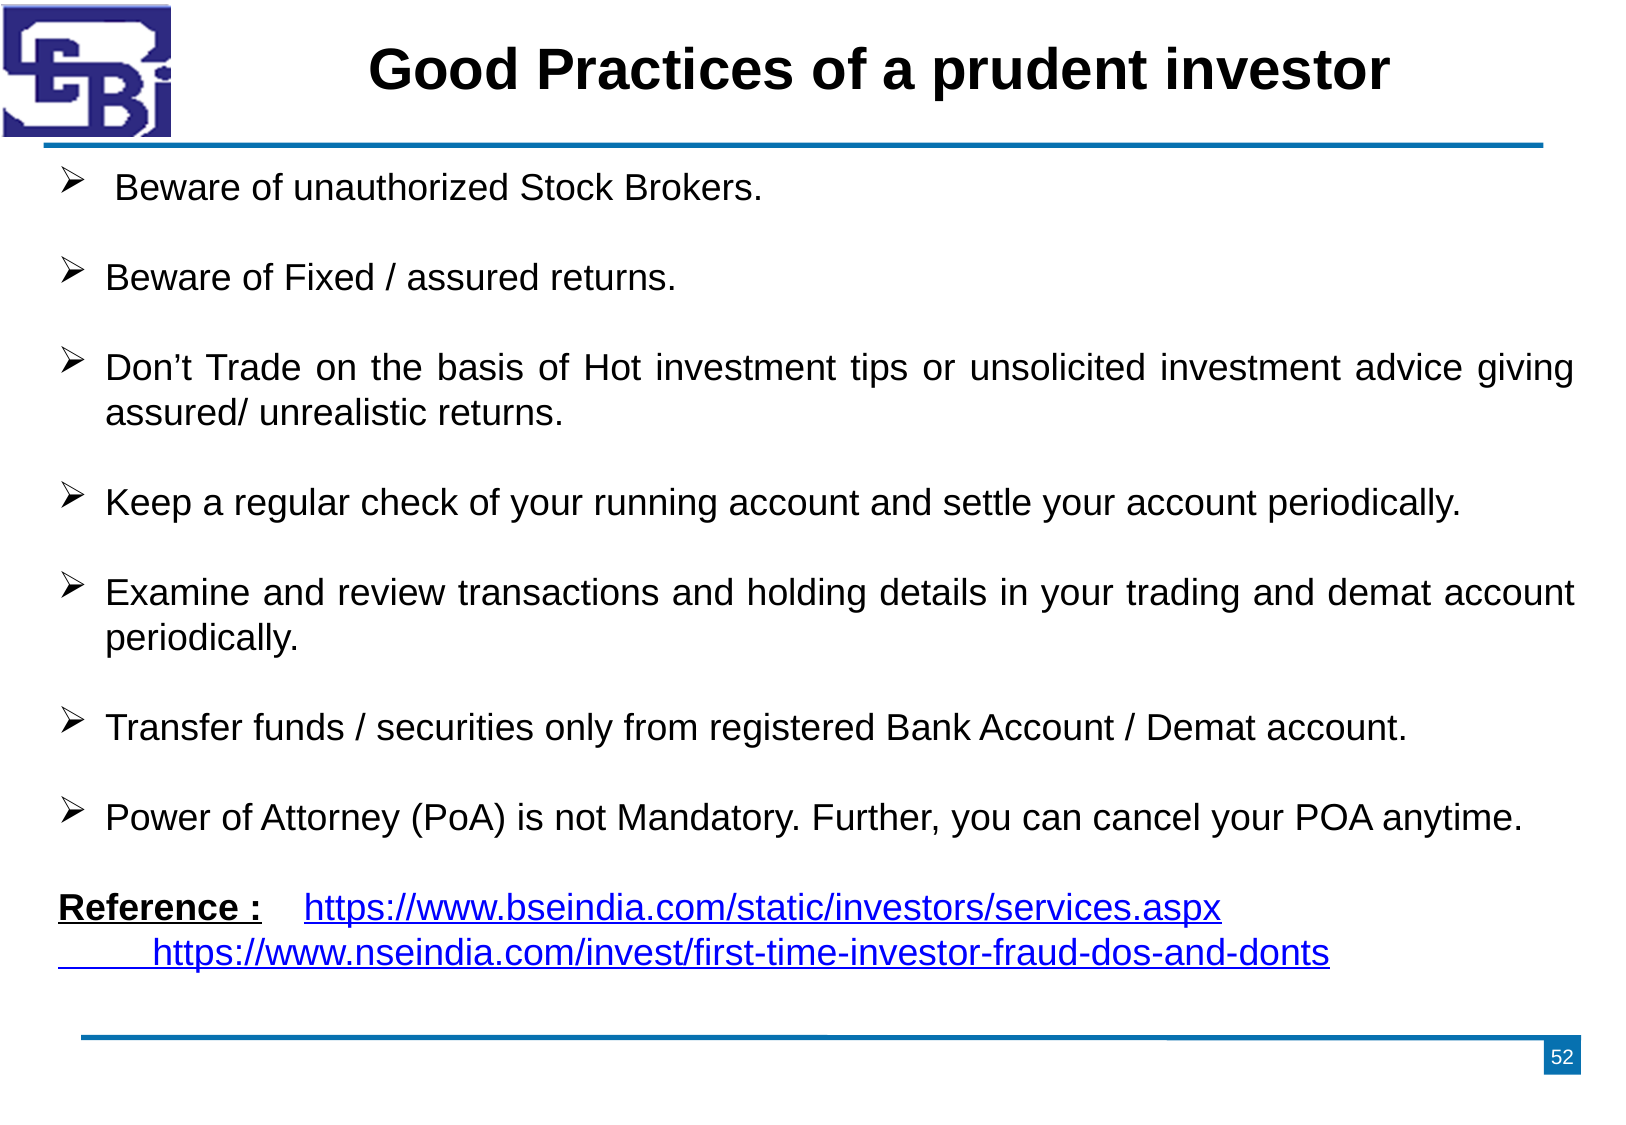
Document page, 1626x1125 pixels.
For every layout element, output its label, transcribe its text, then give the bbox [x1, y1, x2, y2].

text_box Beware of unauthorized Stock Brokers. Beware of Fixed / assured returns. Don’t Trade on the basis of Hot investment tips or unsolicited investment advice giving assured/ unrealistic returns. Keep a regular check of your running account and settle your account periodically. Examine and review transactions and holding details in your trading and demat account periodically. Transfer funds / securities only from registered Bank Account / Demat account. Power of Attorney (PoA) is not Mandatory. Further, you can cancel your POA anytime. Reference : https://www.bseindia.com/static/investors/services.aspx https://www.nseindia.com/invest/first-time-investor-fraud-dos-and-donts [43, 155, 1590, 980]
picture [0, 4, 171, 137]
title Good Practices of a prudent investor [193, 38, 1568, 102]
text_box 52 [1543, 1037, 1581, 1075]
